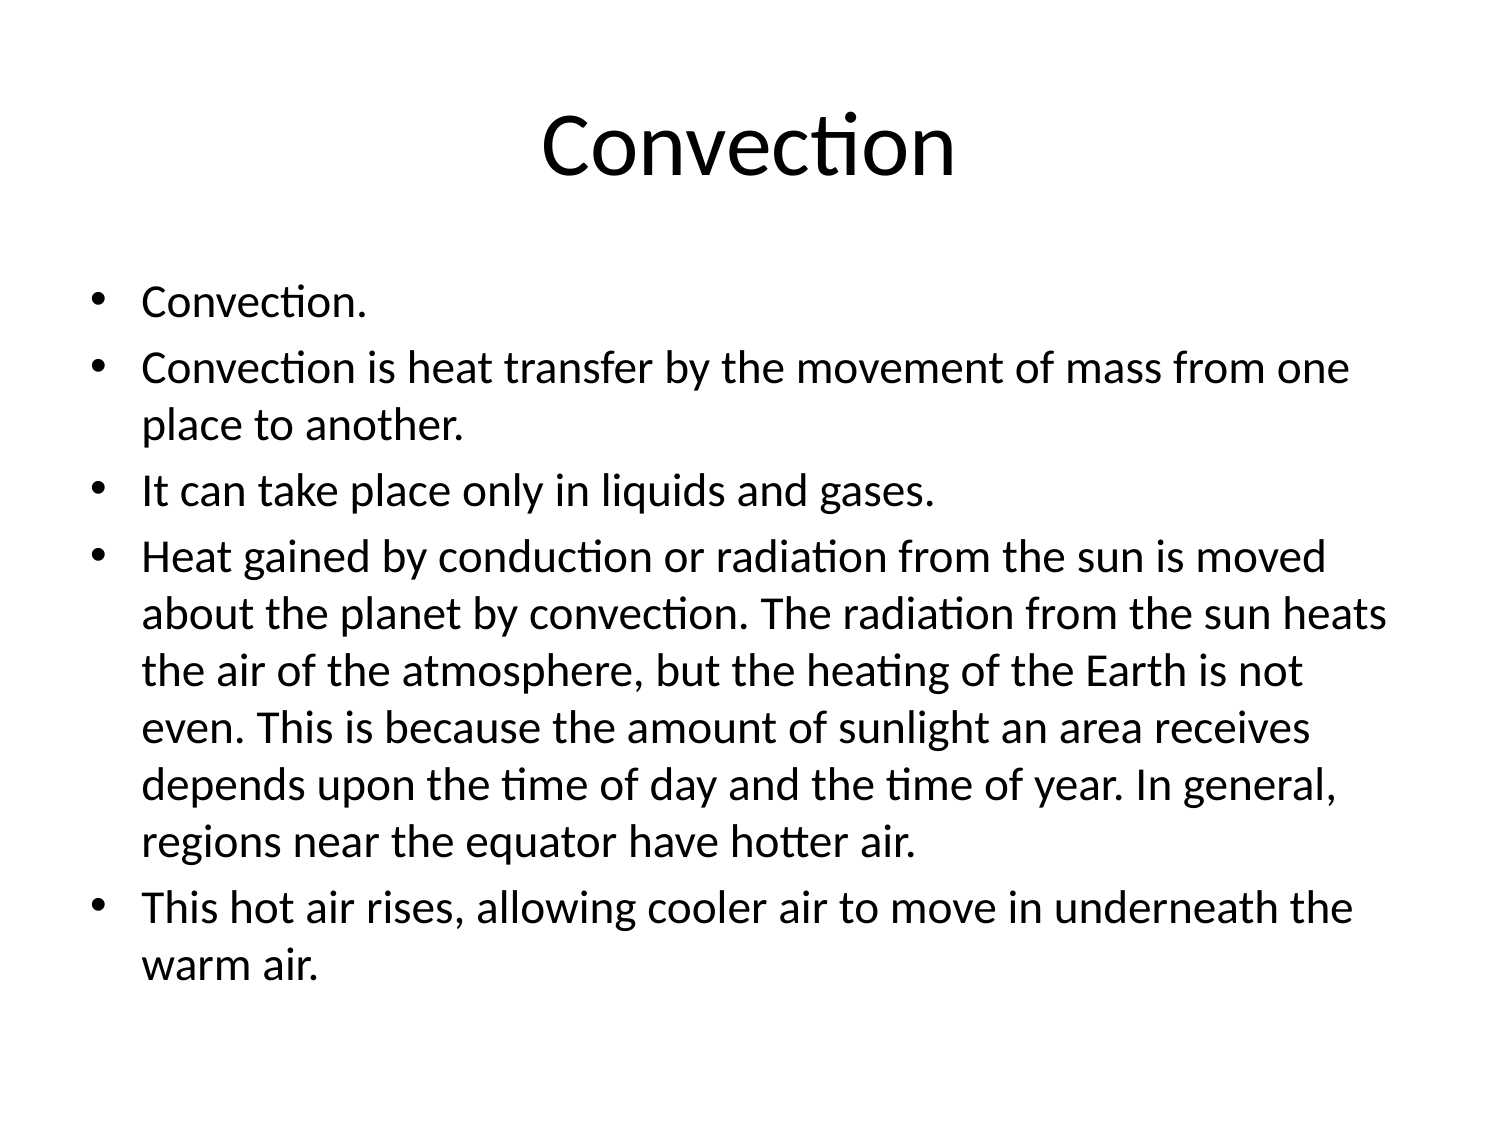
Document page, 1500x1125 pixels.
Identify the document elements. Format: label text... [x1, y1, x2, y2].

title Convection [75, 45, 1425, 233]
list Convection. Convection is heat transfer by the movement of mass from one place to another. It can take place only in liquids and gases. Heat gained by conduction or radiation from the sun is moved about the planet by convection. The radiation from the sun heats the air of the atmosphere, but the heating of the Earth is not even. This is because the amount of sunlight an area receives depends upon the time of day and the time of year. In general, regions near the equator have hotter air. This hot air rises, allowing cooler air to move in underneath the warm air. [75, 262, 1425, 1005]
